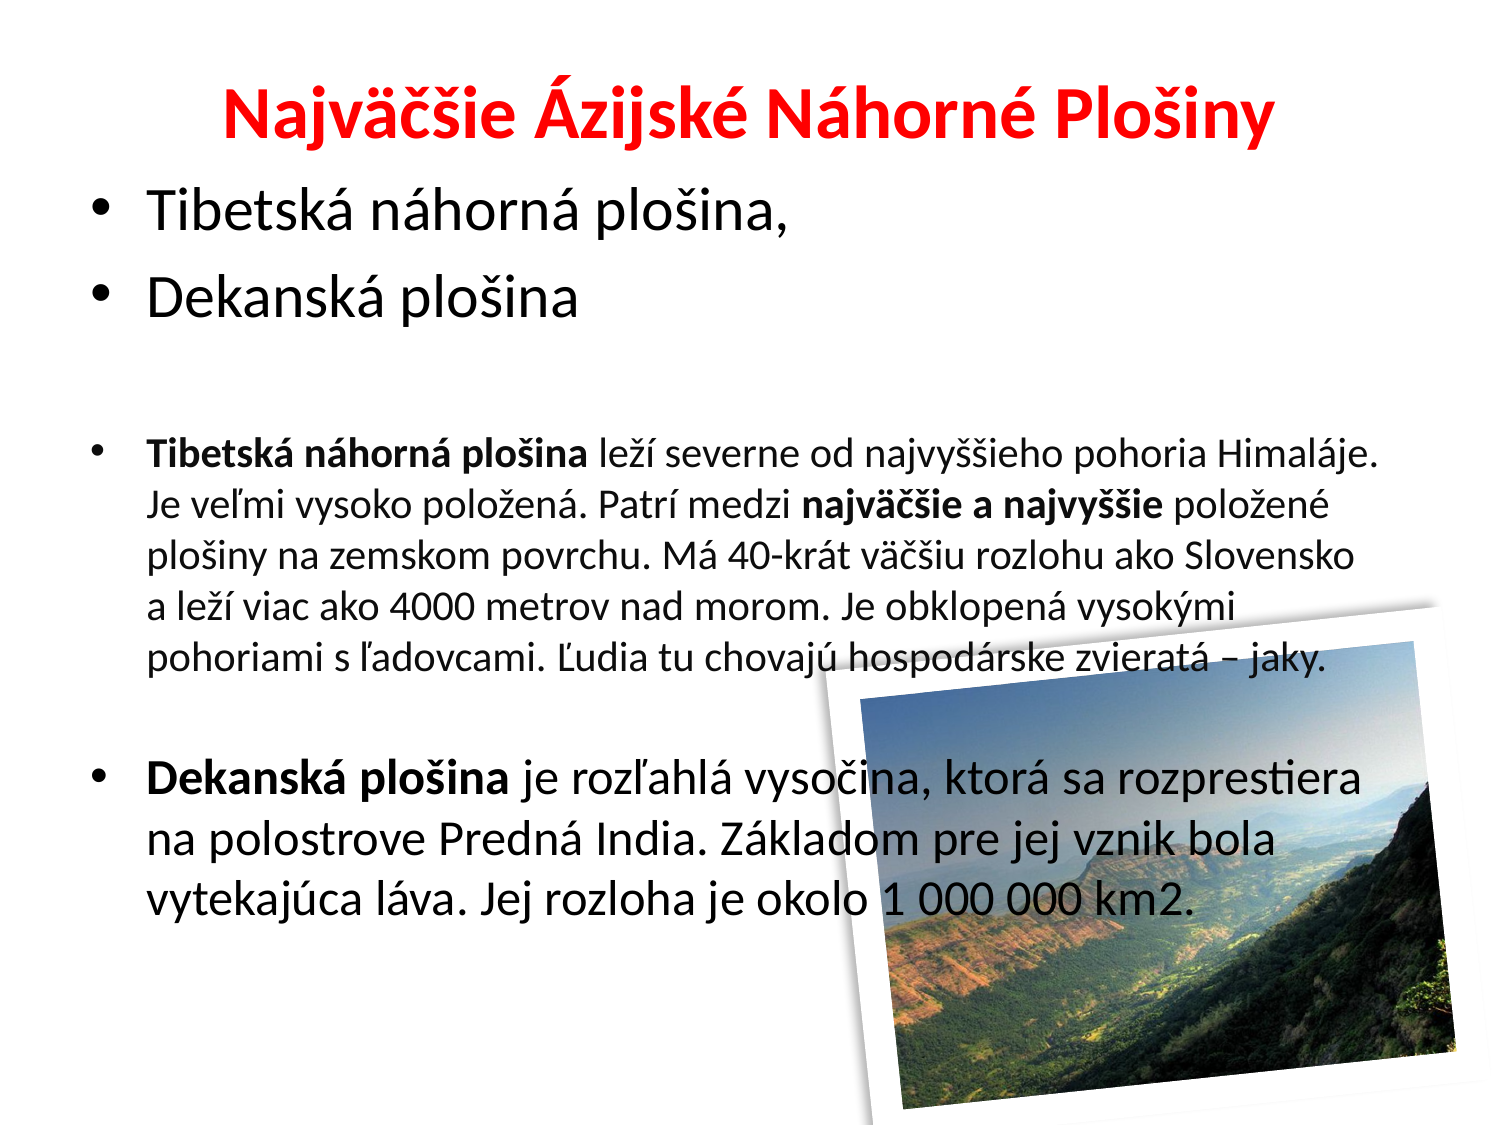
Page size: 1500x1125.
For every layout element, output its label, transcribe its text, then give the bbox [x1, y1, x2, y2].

title Najväčšie Ázijské Náhorné Plošiny [75, 45, 1425, 160]
list Tibetská náhorná plošina, Dekanská plošina Tibetská náhorná plošina leží severne od najvyššieho pohoria Himaláje. Je veľmi vysoko položená. Patrí medzi najväčšie a najvyššie položené plošiny na zemskom povrchu. Má 40-krát väčšiu rozlohu ako Slovensko a leží viac ako 4000 metrov nad morom. Je obklopená vysokými pohoriami s ľadovcami. Ľudia tu chovajú hospodárske zvieratá – jaky. Dekanská plošina je rozľahlá vysočina, ktorá sa rozprestiera na polostrove Predná India. Základom pre jej vznik bola vytekajúca láva. Jej rozloha je okolo 1 000 000 km2. [75, 160, 1425, 1005]
picture [879, 668, 1456, 1109]
